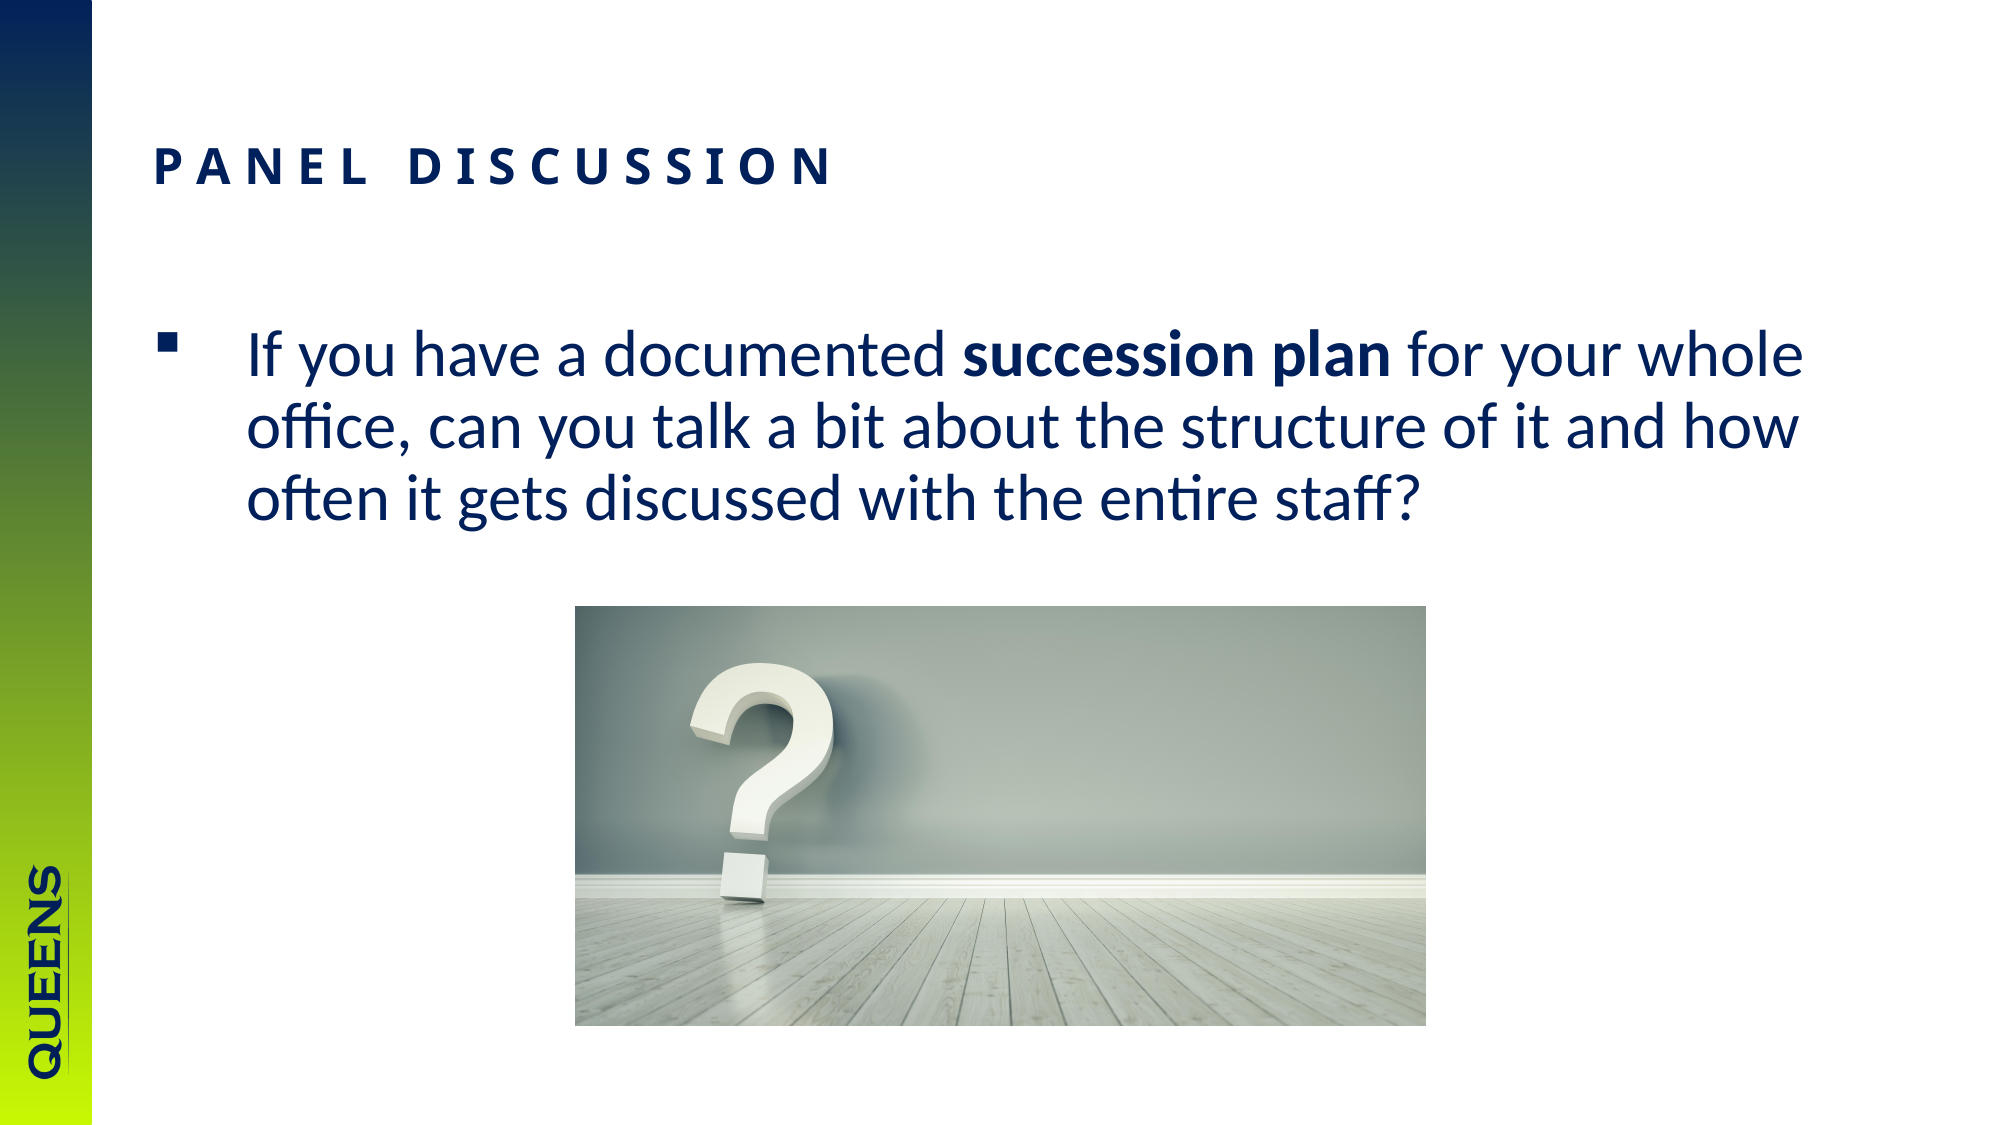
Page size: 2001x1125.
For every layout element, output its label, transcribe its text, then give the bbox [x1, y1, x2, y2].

list If you have a documented succession plan for your whole office, can you talk a bit about the structure of it and how often it gets discussed with the entire staff? [137, 200, 1897, 706]
title P A N E L D I S C U S S I O N [137, 59, 1863, 200]
picture [575, 606, 1426, 1026]
picture [15, 852, 82, 1092]
